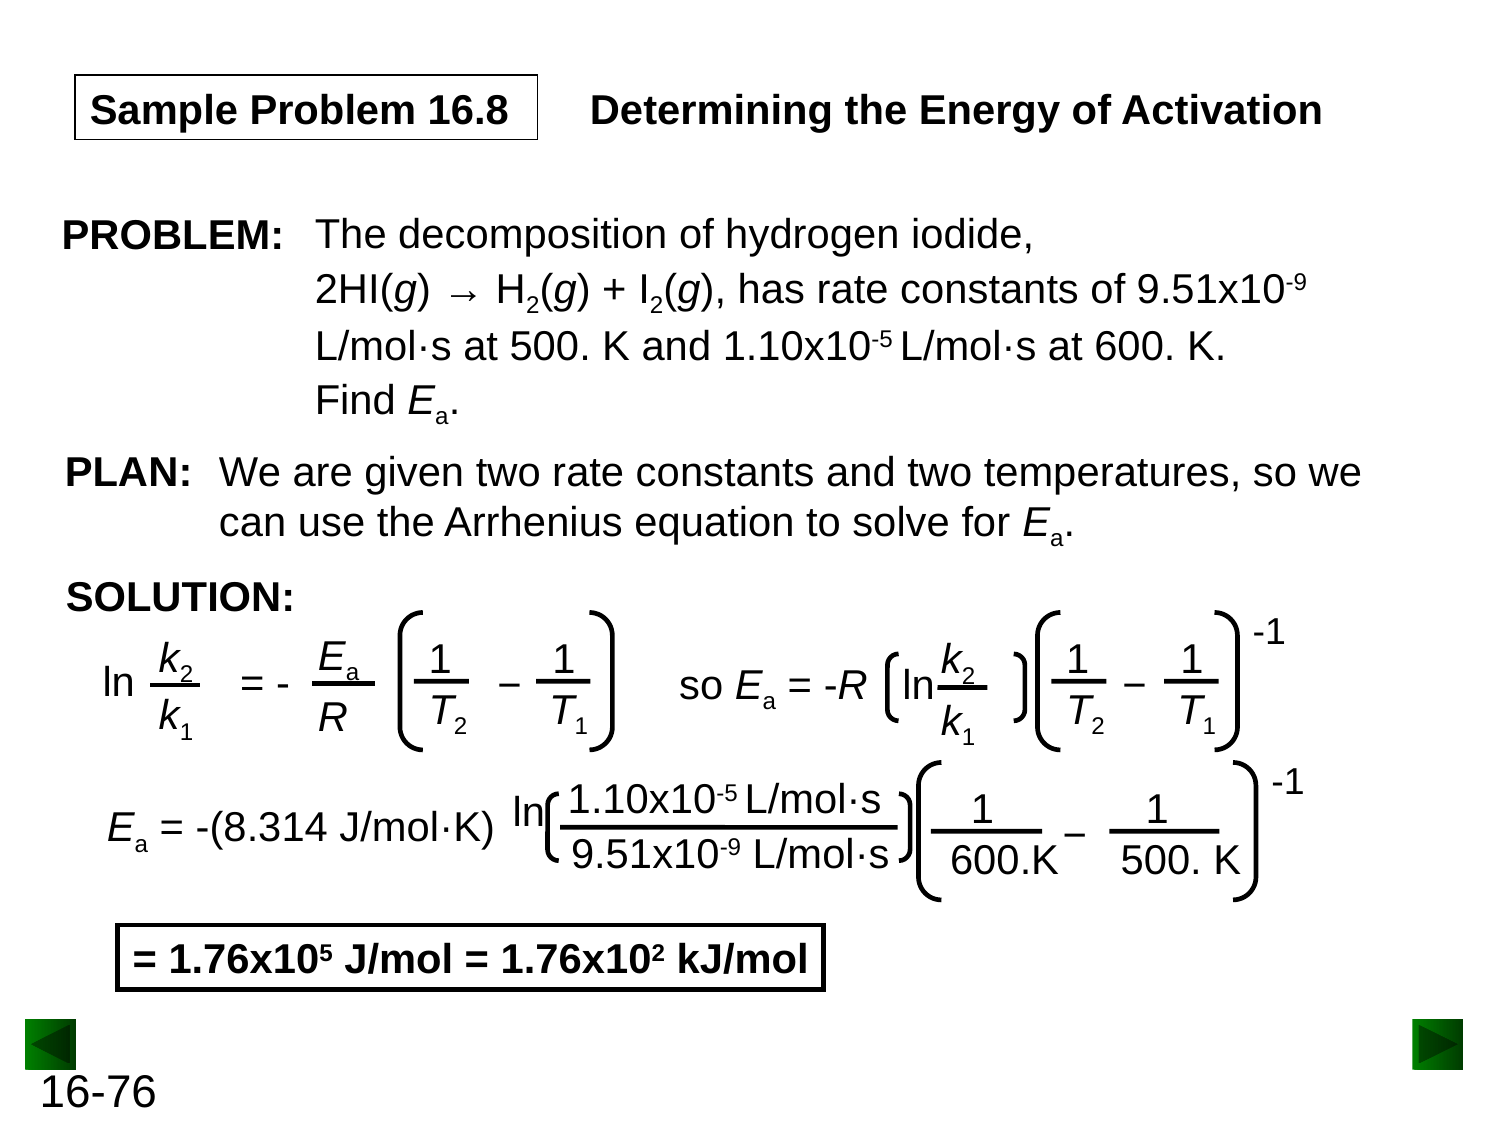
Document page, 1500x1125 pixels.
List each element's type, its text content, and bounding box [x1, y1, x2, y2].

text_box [49, 437, 1401, 553]
text_box SOLUTION: [51, 562, 311, 628]
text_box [87, 749, 1321, 901]
text_box PROBLEM: [46, 200, 300, 265]
text_box The decomposition of hydrogen iodide, 2HI(g) → H2(g) + I2(g), has rate constants of 9.51x10-9 L/mol·s at 500. K and 1.10x10-5 L/mol·s at 600. K. Find Ea. [300, 199, 1375, 435]
text_box Determining the Energy of Activation [575, 75, 1425, 140]
text_box = 1.76x105 J/mol = 1.76x102 kJ/mol [117, 924, 824, 990]
text_box Sample Problem 16.8 [74, 75, 538, 140]
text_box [662, 599, 1304, 748]
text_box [87, 612, 657, 749]
